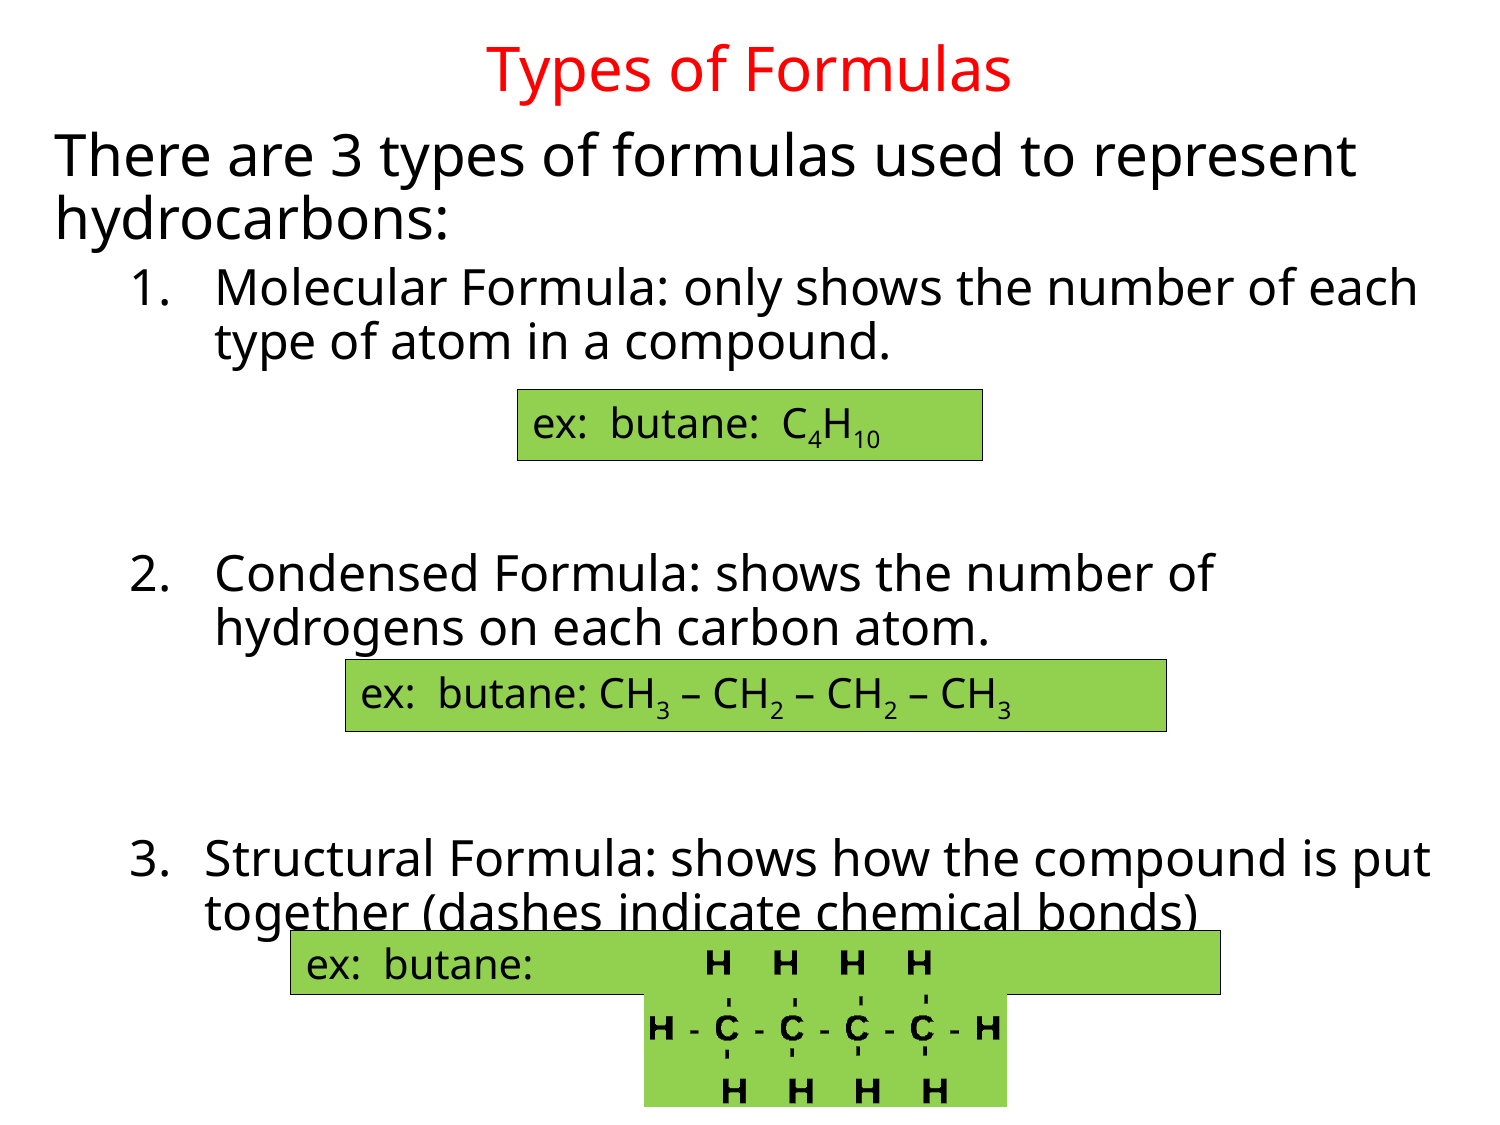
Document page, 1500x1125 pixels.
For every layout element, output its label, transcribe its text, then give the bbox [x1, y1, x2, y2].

text_box ex: butane: C4H10 [517, 389, 983, 461]
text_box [290, 929, 1221, 1125]
list There are 3 types of formulas used to represent hydrocarbons: Molecular Formula: only shows the number of each type of atom in a compound. Condensed Formula: shows the number of hydrogens on each carbon atom. Structural Formula: shows how the compound is put together (dashes indicate chemical bonds) [40, 118, 1472, 1090]
title Types of Formulas [142, 30, 1358, 112]
text_box ex: butane: CH3 – CH2 – CH2 – CH3 [345, 659, 1167, 732]
